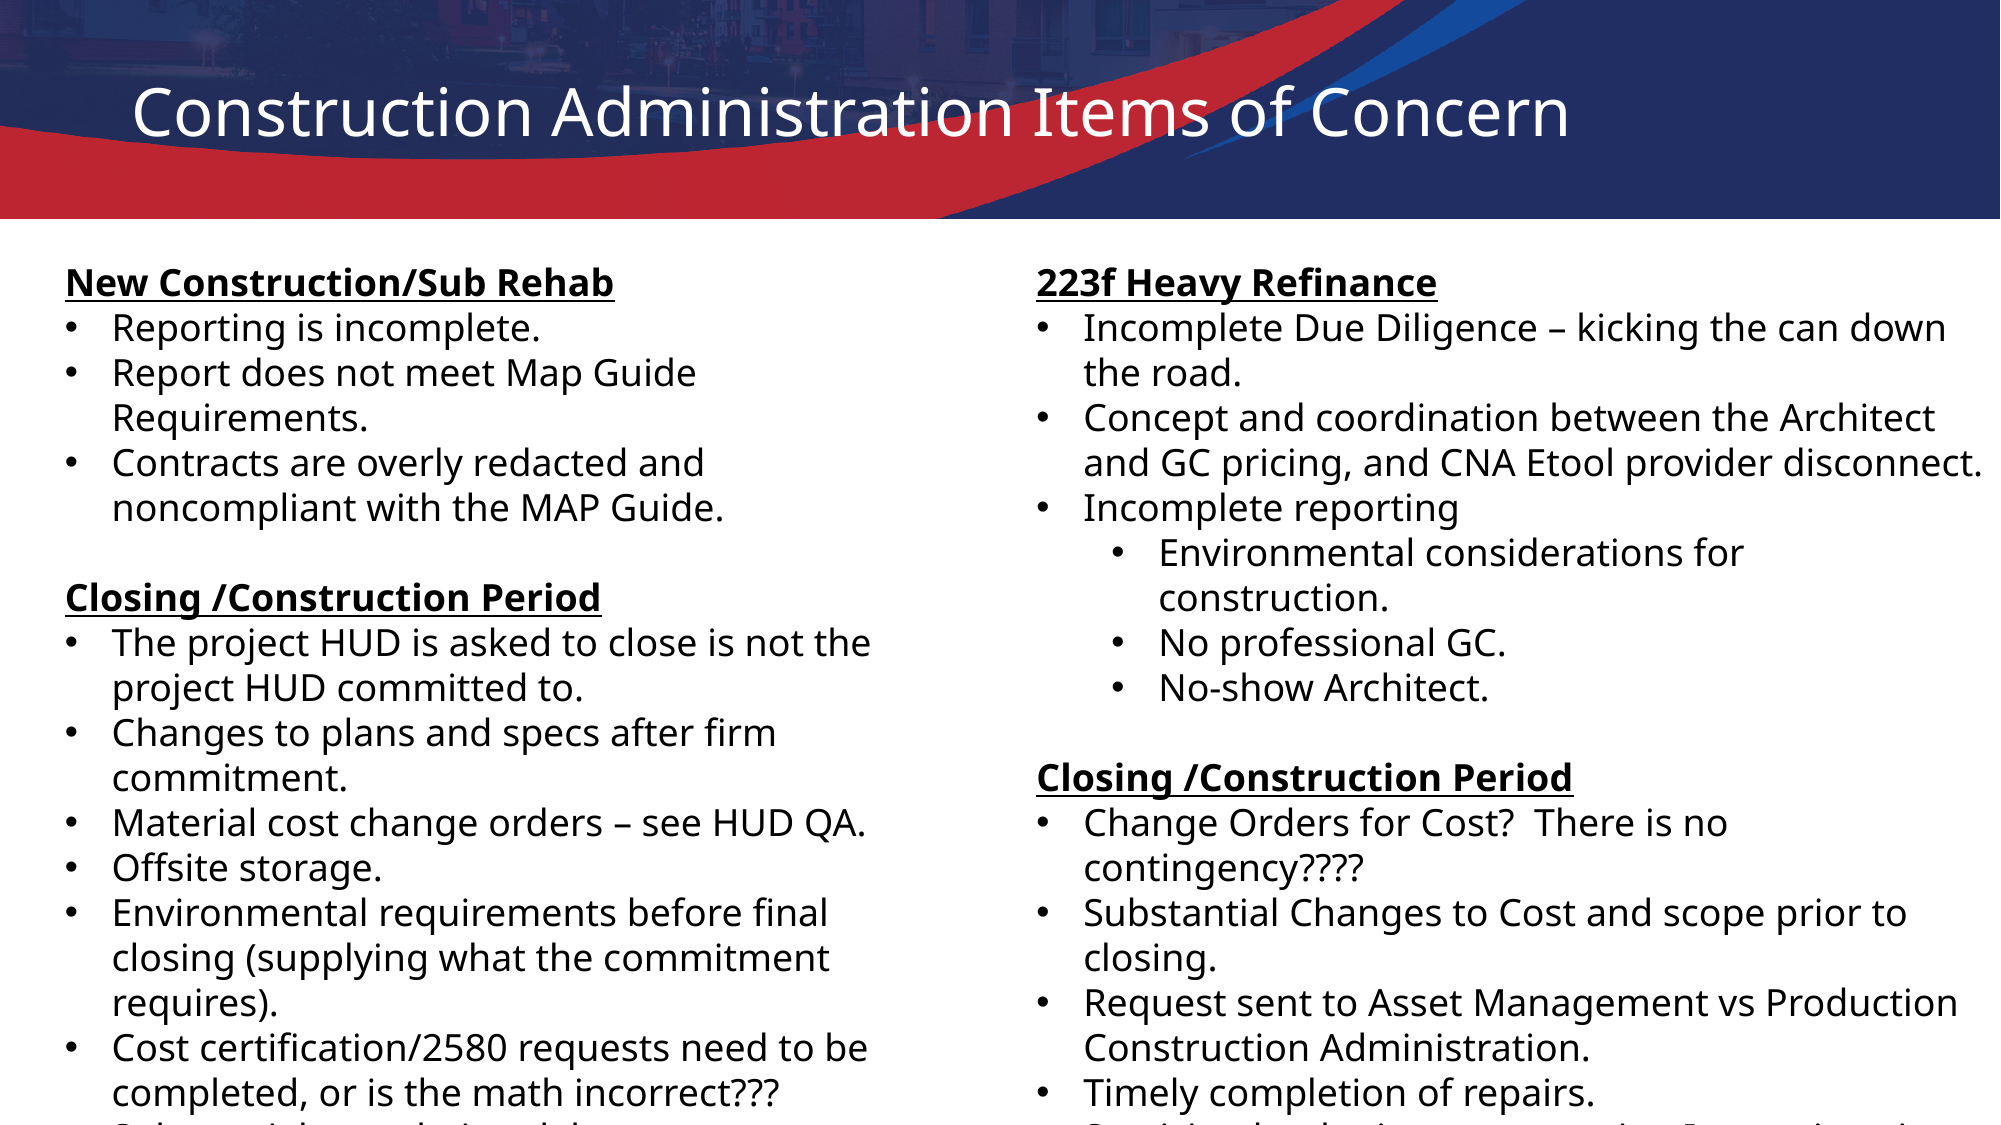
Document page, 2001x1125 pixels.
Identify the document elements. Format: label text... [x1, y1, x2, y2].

picture [0, 0, 2000, 219]
text_box New Construction/Sub Rehab Reporting is incomplete. Report does not meet Map Guide Requirements. Contracts are overly redacted and noncompliant with the MAP Guide. Closing /Construction Period The project HUD is asked to close is not the project HUD committed to. Changes to plans and specs after firm commitment. Material cost change orders – see HUD QA. Offsite storage. Environmental requirements before final closing (supplying what the commitment requires). Cost certification/2580 requests need to be completed, or is the math incorrect??? Substantial completion delays. [50, 251, 897, 1125]
text_box 223f Heavy Refinance Incomplete Due Diligence – kicking the can down the road. Concept and coordination between the Architect and GC pricing, and CNA Etool provider disconnect. Incomplete reporting Environmental considerations for construction. No professional GC. No-show Architect. Closing /Construction Period Change Orders for Cost? There is no contingency???? Substantial Changes to Cost and scope prior to closing. Request sent to Asset Management vs Production Construction Administration. Timely completion of repairs. Servicing lender is not requesting Inspection via the HUD 3rd party. Contracts and Agreements signed at closing not fluid! [1021, 251, 2000, 1125]
